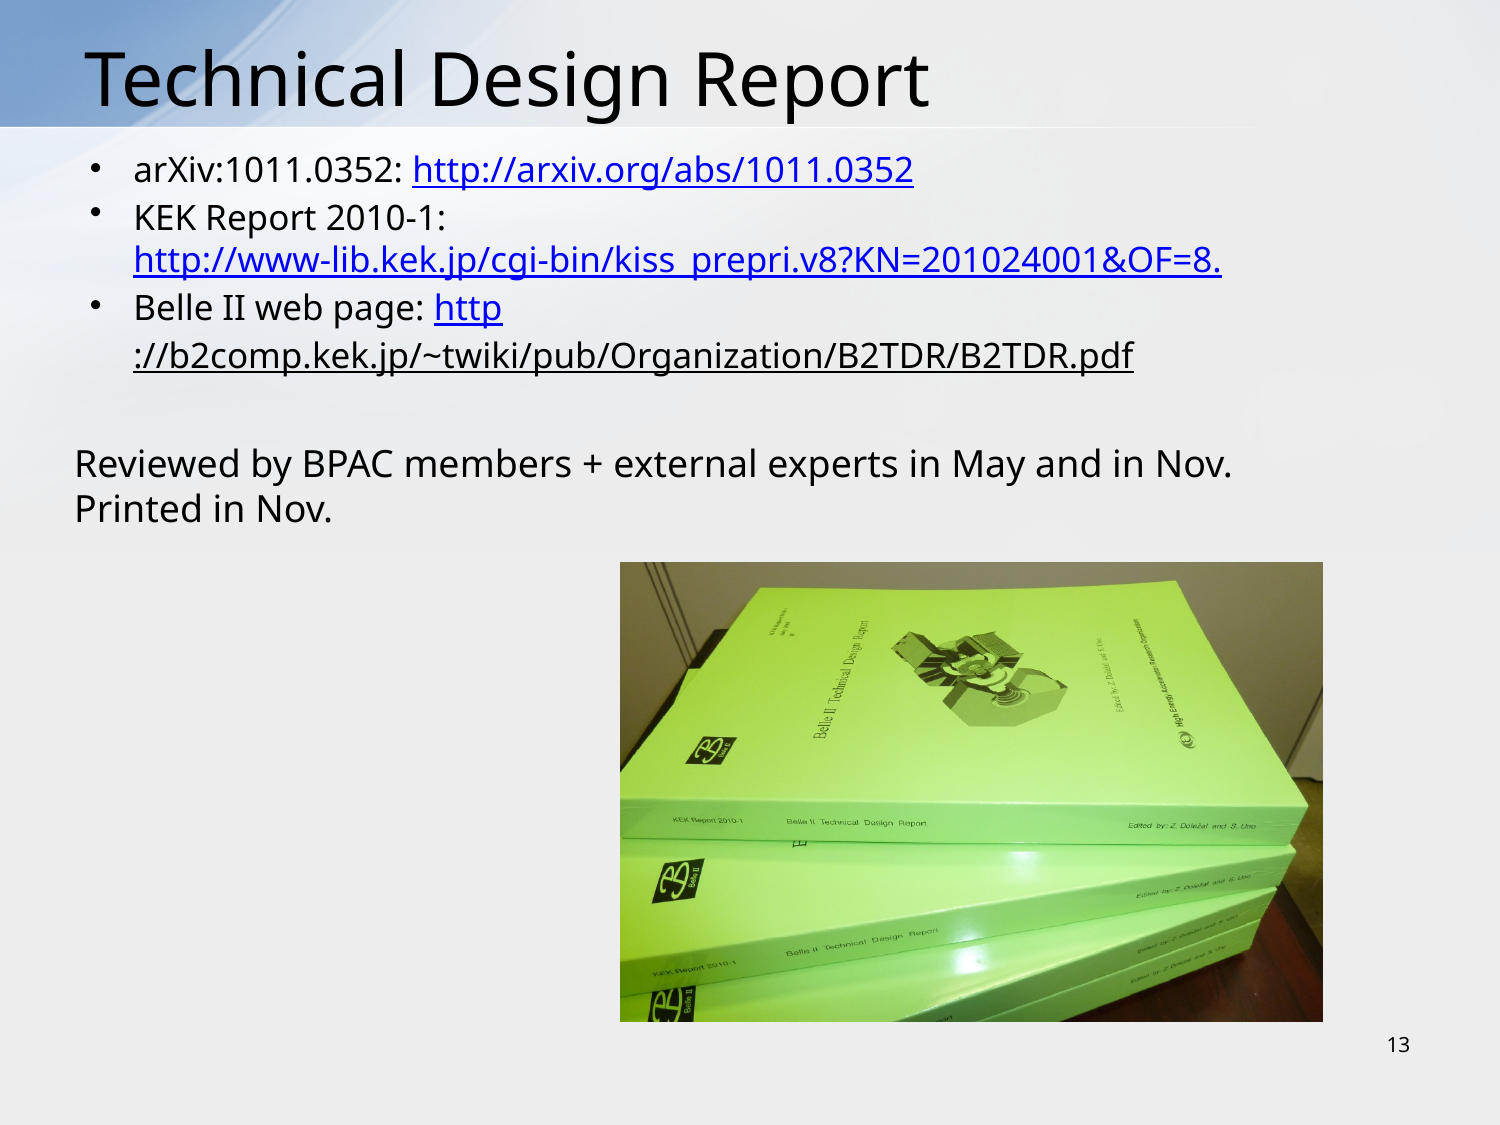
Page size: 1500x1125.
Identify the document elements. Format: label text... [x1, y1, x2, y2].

title Technical Design Report [70, 0, 1421, 129]
list arXiv:1011.0352: http://arxiv.org/abs/1011.0352 KEK Report 2010-1: http://www-lib.kek.jp/cgi-bin/kiss_prepri.v8?KN=201024001&OF=8. Belle II web page: http://b2comp.kek.jp/~twiki/pub/Organization/B2TDR/B2TDR.pdf [75, 140, 1425, 433]
text_box Reviewed by BPAC members + external experts in May and in Nov. Printed in Nov. [59, 432, 1249, 538]
slide_number 13 [1074, 1024, 1425, 1103]
picture [0, 0, 1500, 1023]
